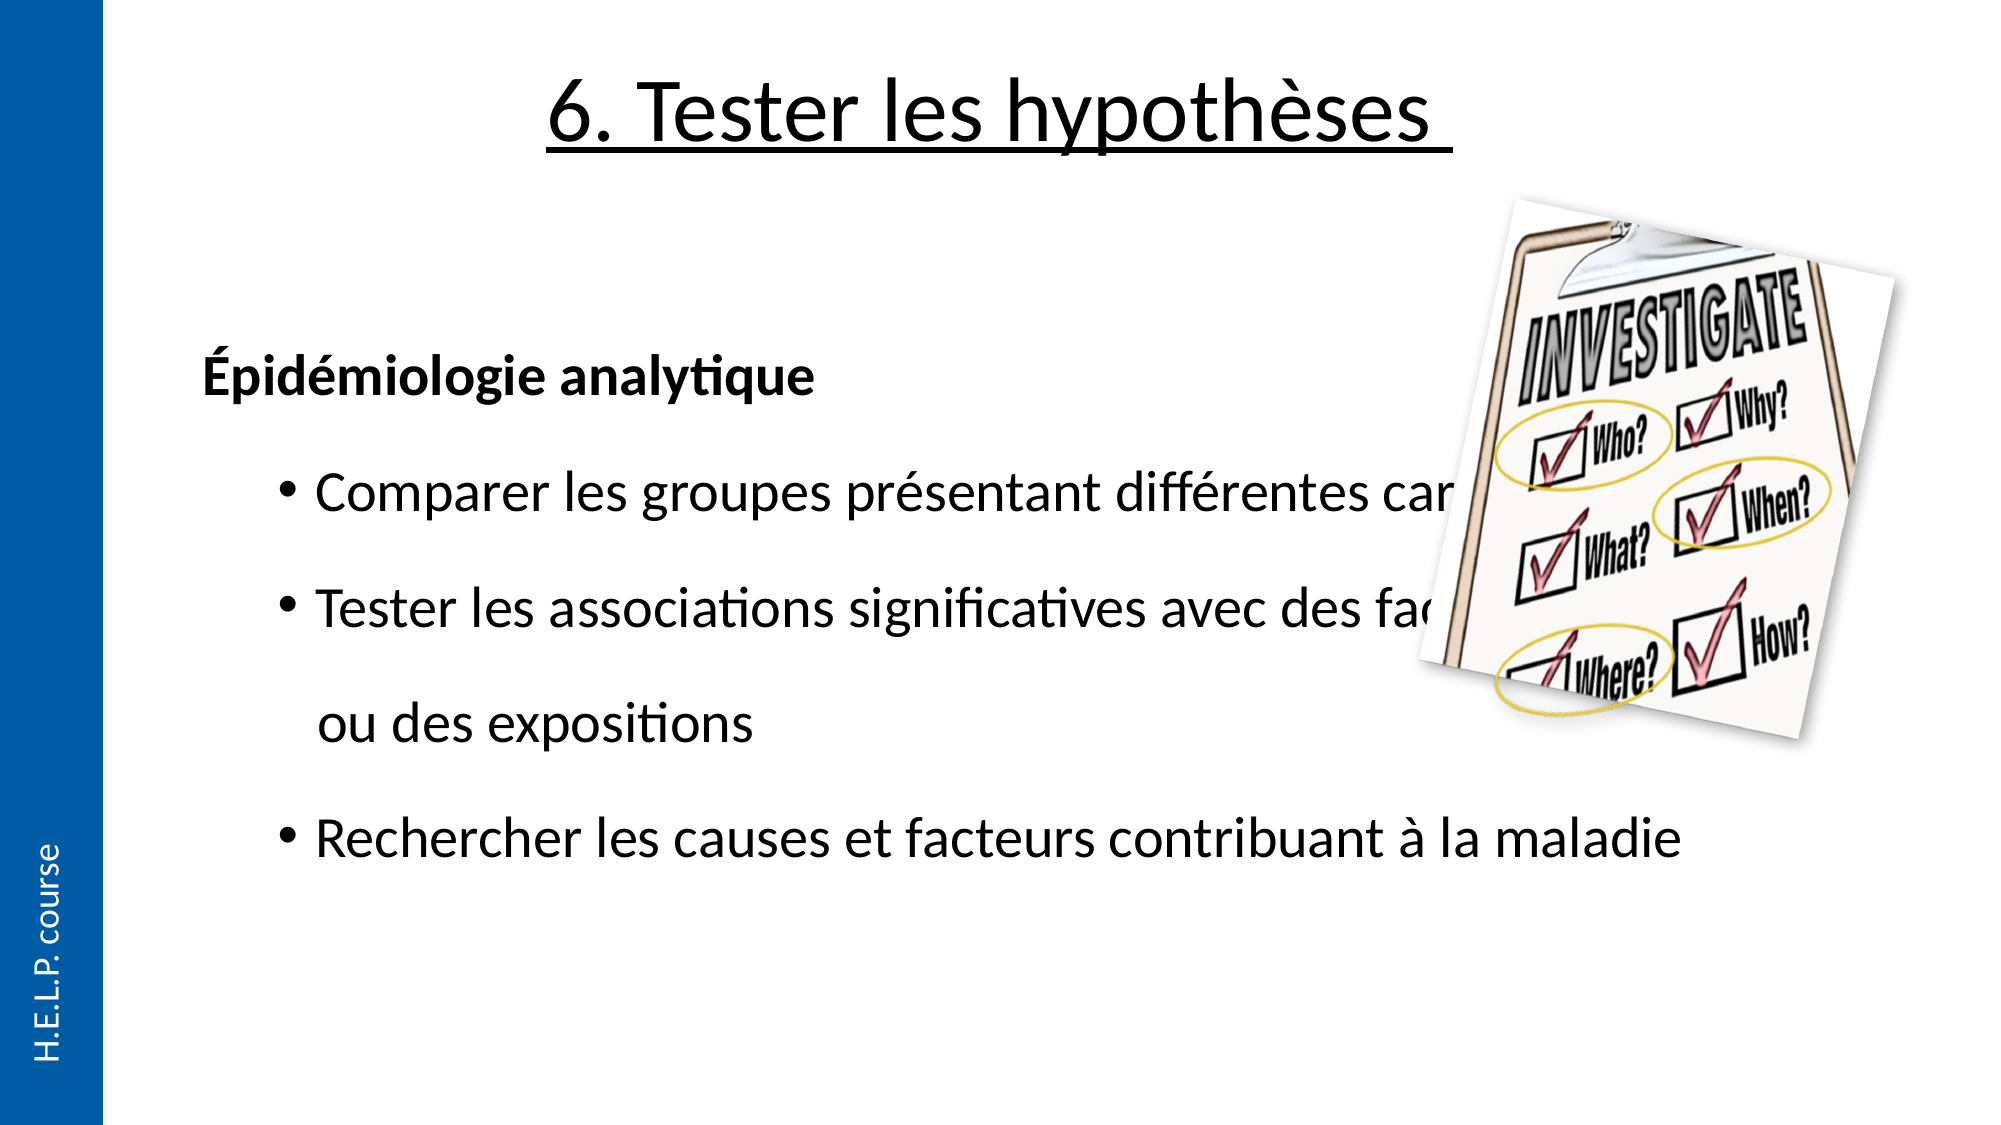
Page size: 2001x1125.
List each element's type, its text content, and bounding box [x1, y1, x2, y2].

picture [1414, 200, 1894, 769]
title 6. Tester les hypothèses [137, 3, 1863, 221]
list Épidémiologie analytique Comparer les groupes présentant différentes caractéristiques Tester les associations significatives avec des facteurs de risque ou des expositions Rechercher les causes et facteurs contribuant à la maladie [187, 337, 2000, 1052]
